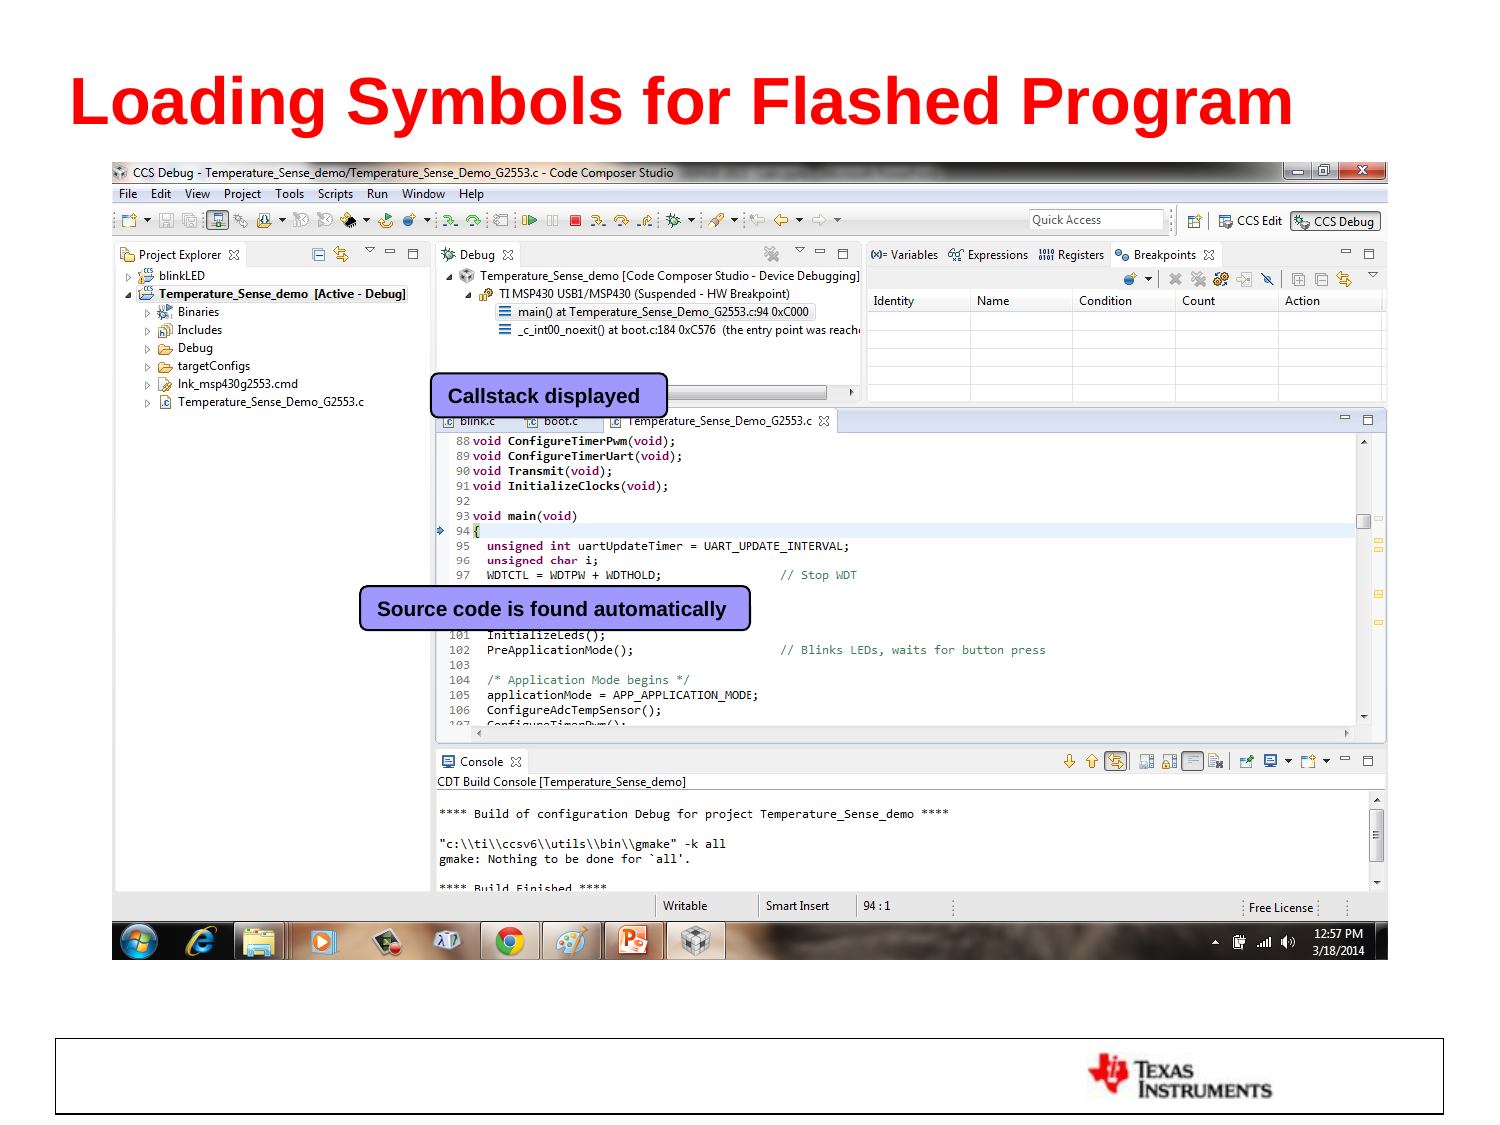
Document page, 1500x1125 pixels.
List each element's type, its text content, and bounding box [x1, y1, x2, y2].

title Loading Symbols for Flashed Program [54, 0, 1443, 196]
picture [1087, 1052, 1274, 1099]
picture [112, 162, 1388, 960]
